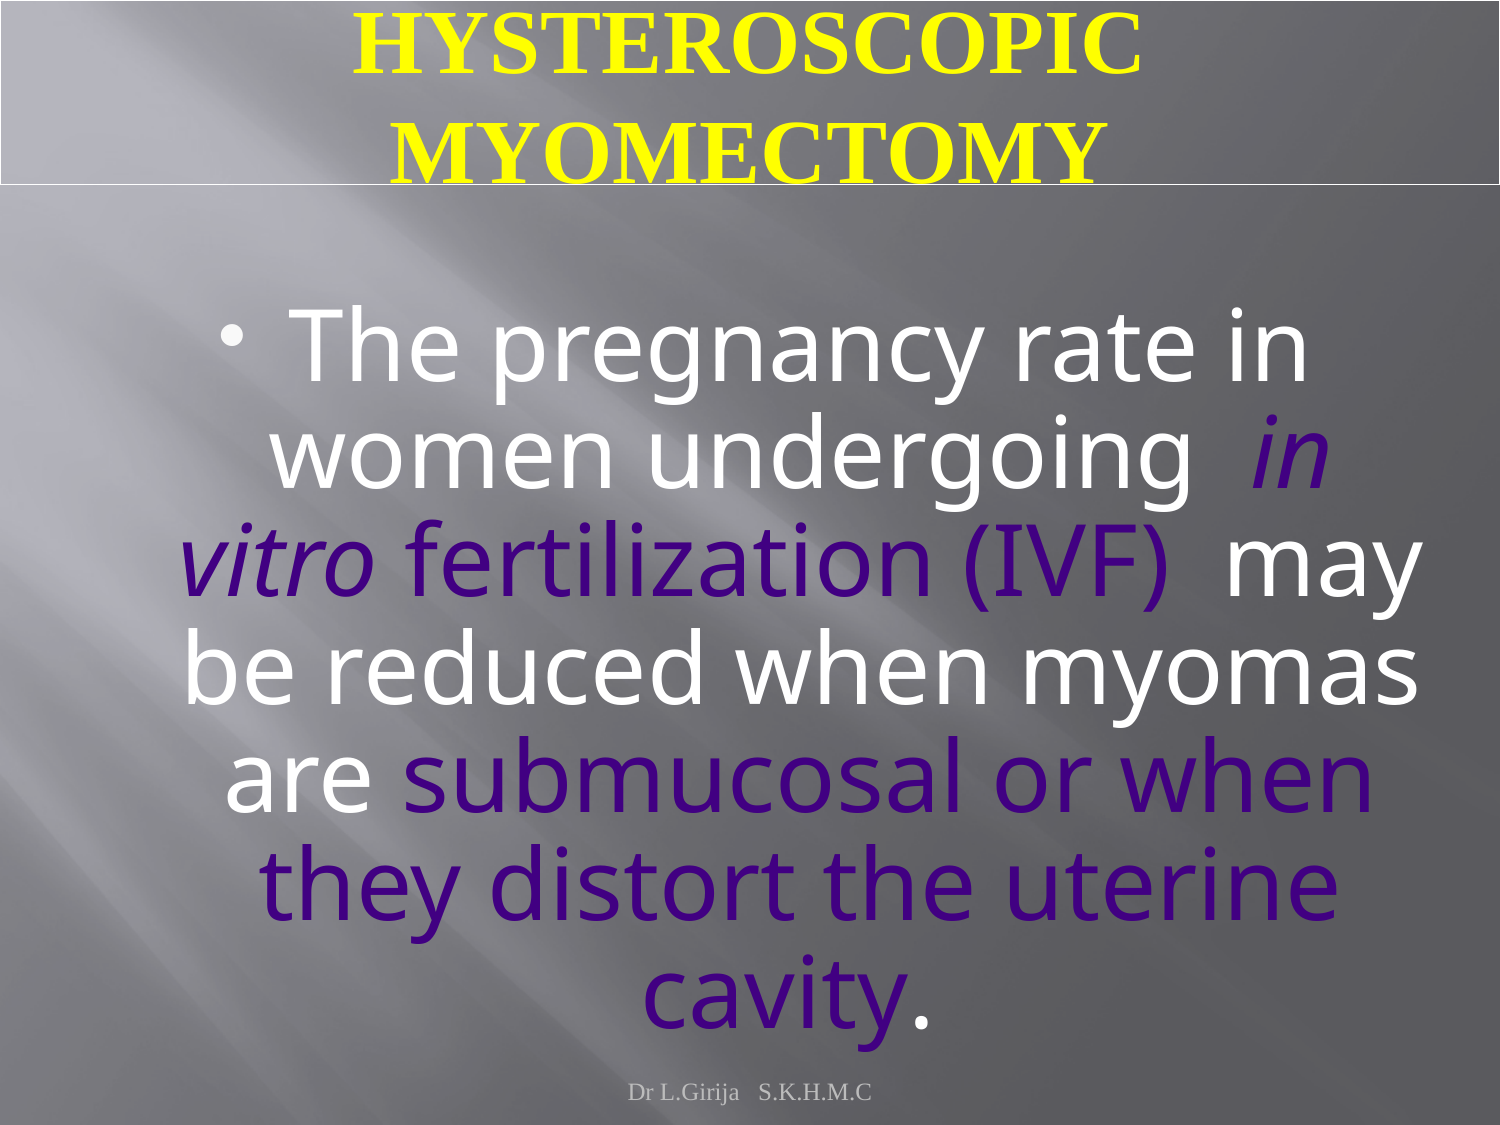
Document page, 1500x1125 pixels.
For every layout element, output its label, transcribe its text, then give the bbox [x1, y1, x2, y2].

footer Dr L.Girija S.K.H.M.C [512, 1052, 988, 1113]
list The pregnancy rate in women undergoing in vitro fertilization (IVF) may be reduced when myomas are submucosal or when they distort the uterine cavity. [53, 287, 1459, 1024]
text_box HYSTEROSCOPIC MYOMECTOMY [0, 0, 1500, 185]
